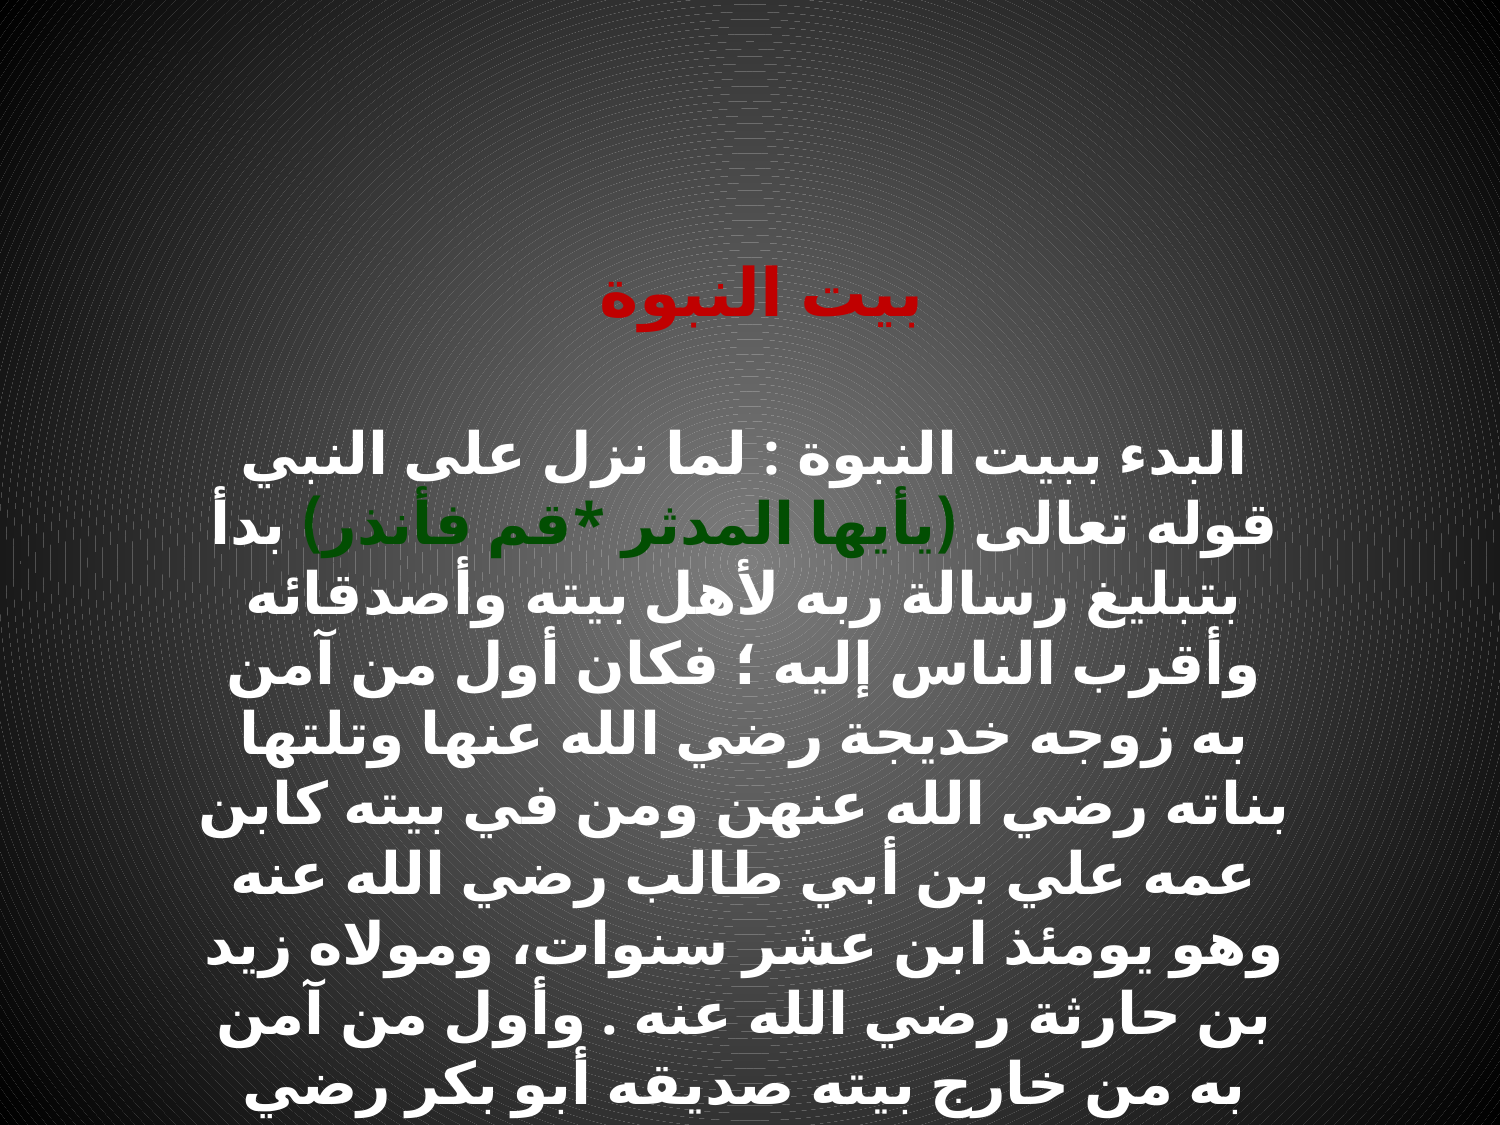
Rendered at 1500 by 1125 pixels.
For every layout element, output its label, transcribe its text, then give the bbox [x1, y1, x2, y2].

text_box بيت النبوة [431, 242, 1093, 337]
text_box البدء ببيت النبوة : لما نزل على النبي قوله تعالى (يأيها المدثر *قم فأنذر) بدأ بتبليغ رسالة ربه لأهل بيته وأصدقائه وأقرب الناس إليه ؛ فكان أول من آمن به زوجه خديجة رضي الله عنها وتلتها بناته رضي الله عنهن ومن في بيته كابن عمه علي بن أبي طالب رضي الله عنه وهو يومئذ ابن عشر سنوات، ومولاه زيد بن حارثة رضي الله عنه . وأول من آمن به من خارج بيته صديقه أبو بكر رضي الله عنه [182, 408, 1306, 1125]
